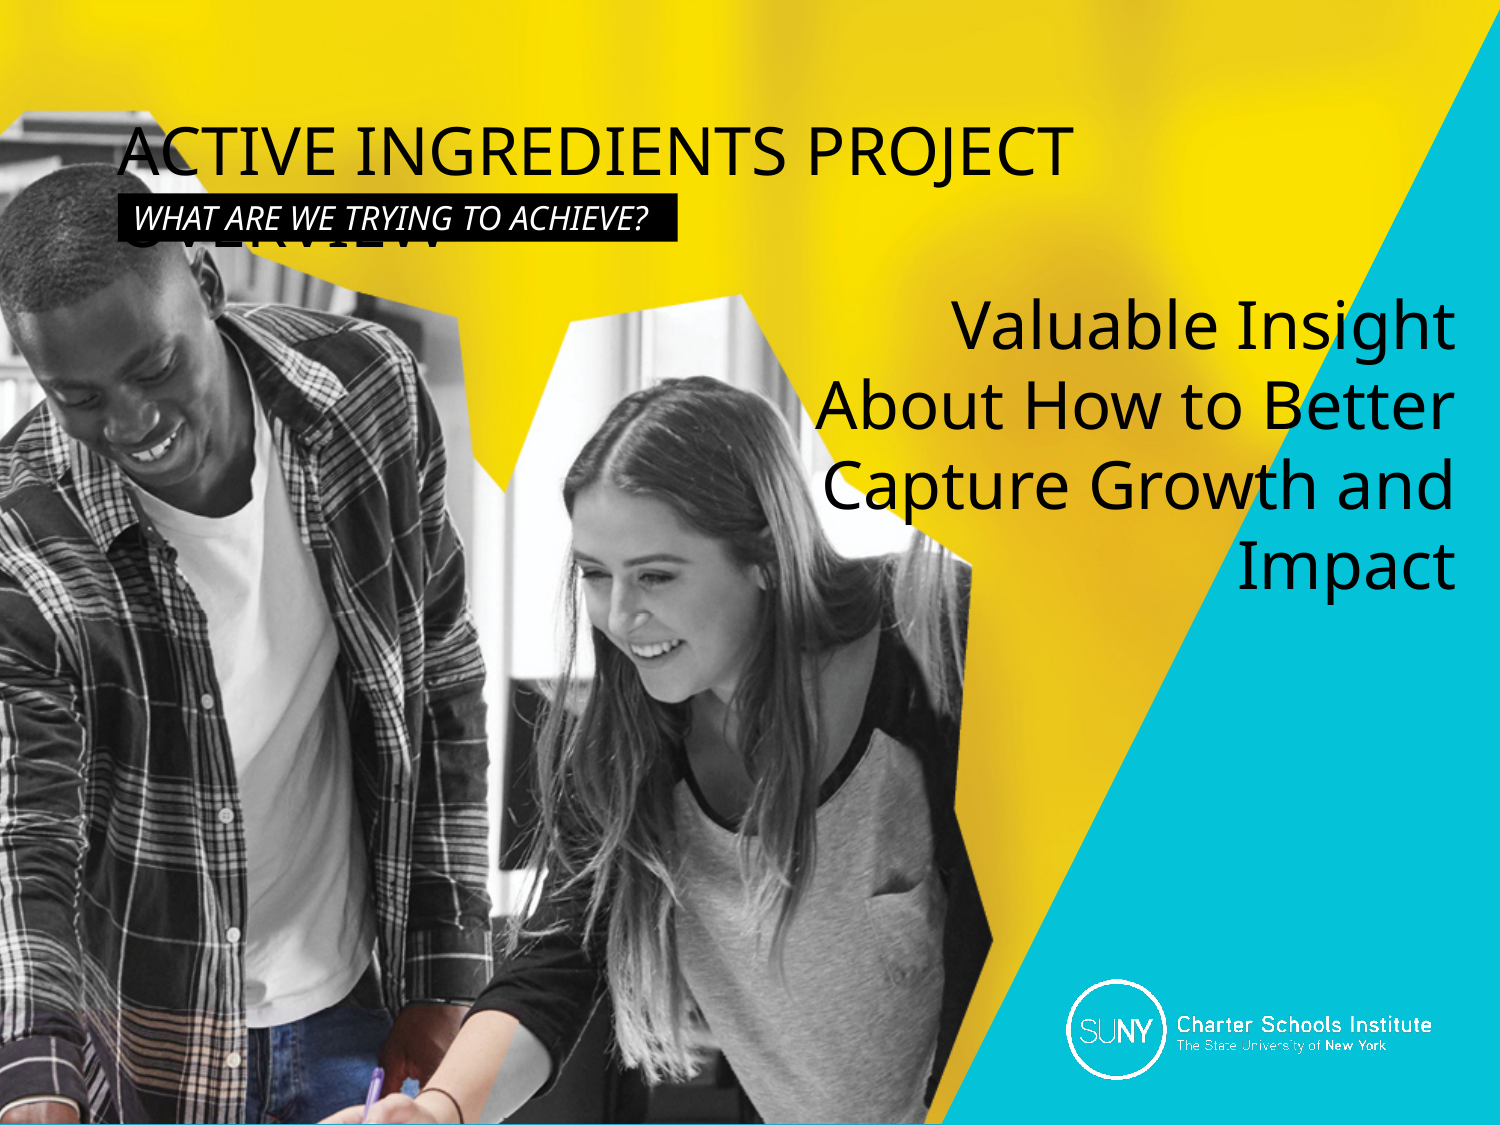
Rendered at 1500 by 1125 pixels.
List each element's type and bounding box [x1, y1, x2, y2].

text_box [941, 0, 1500, 1125]
picture [0, 0, 941, 1124]
